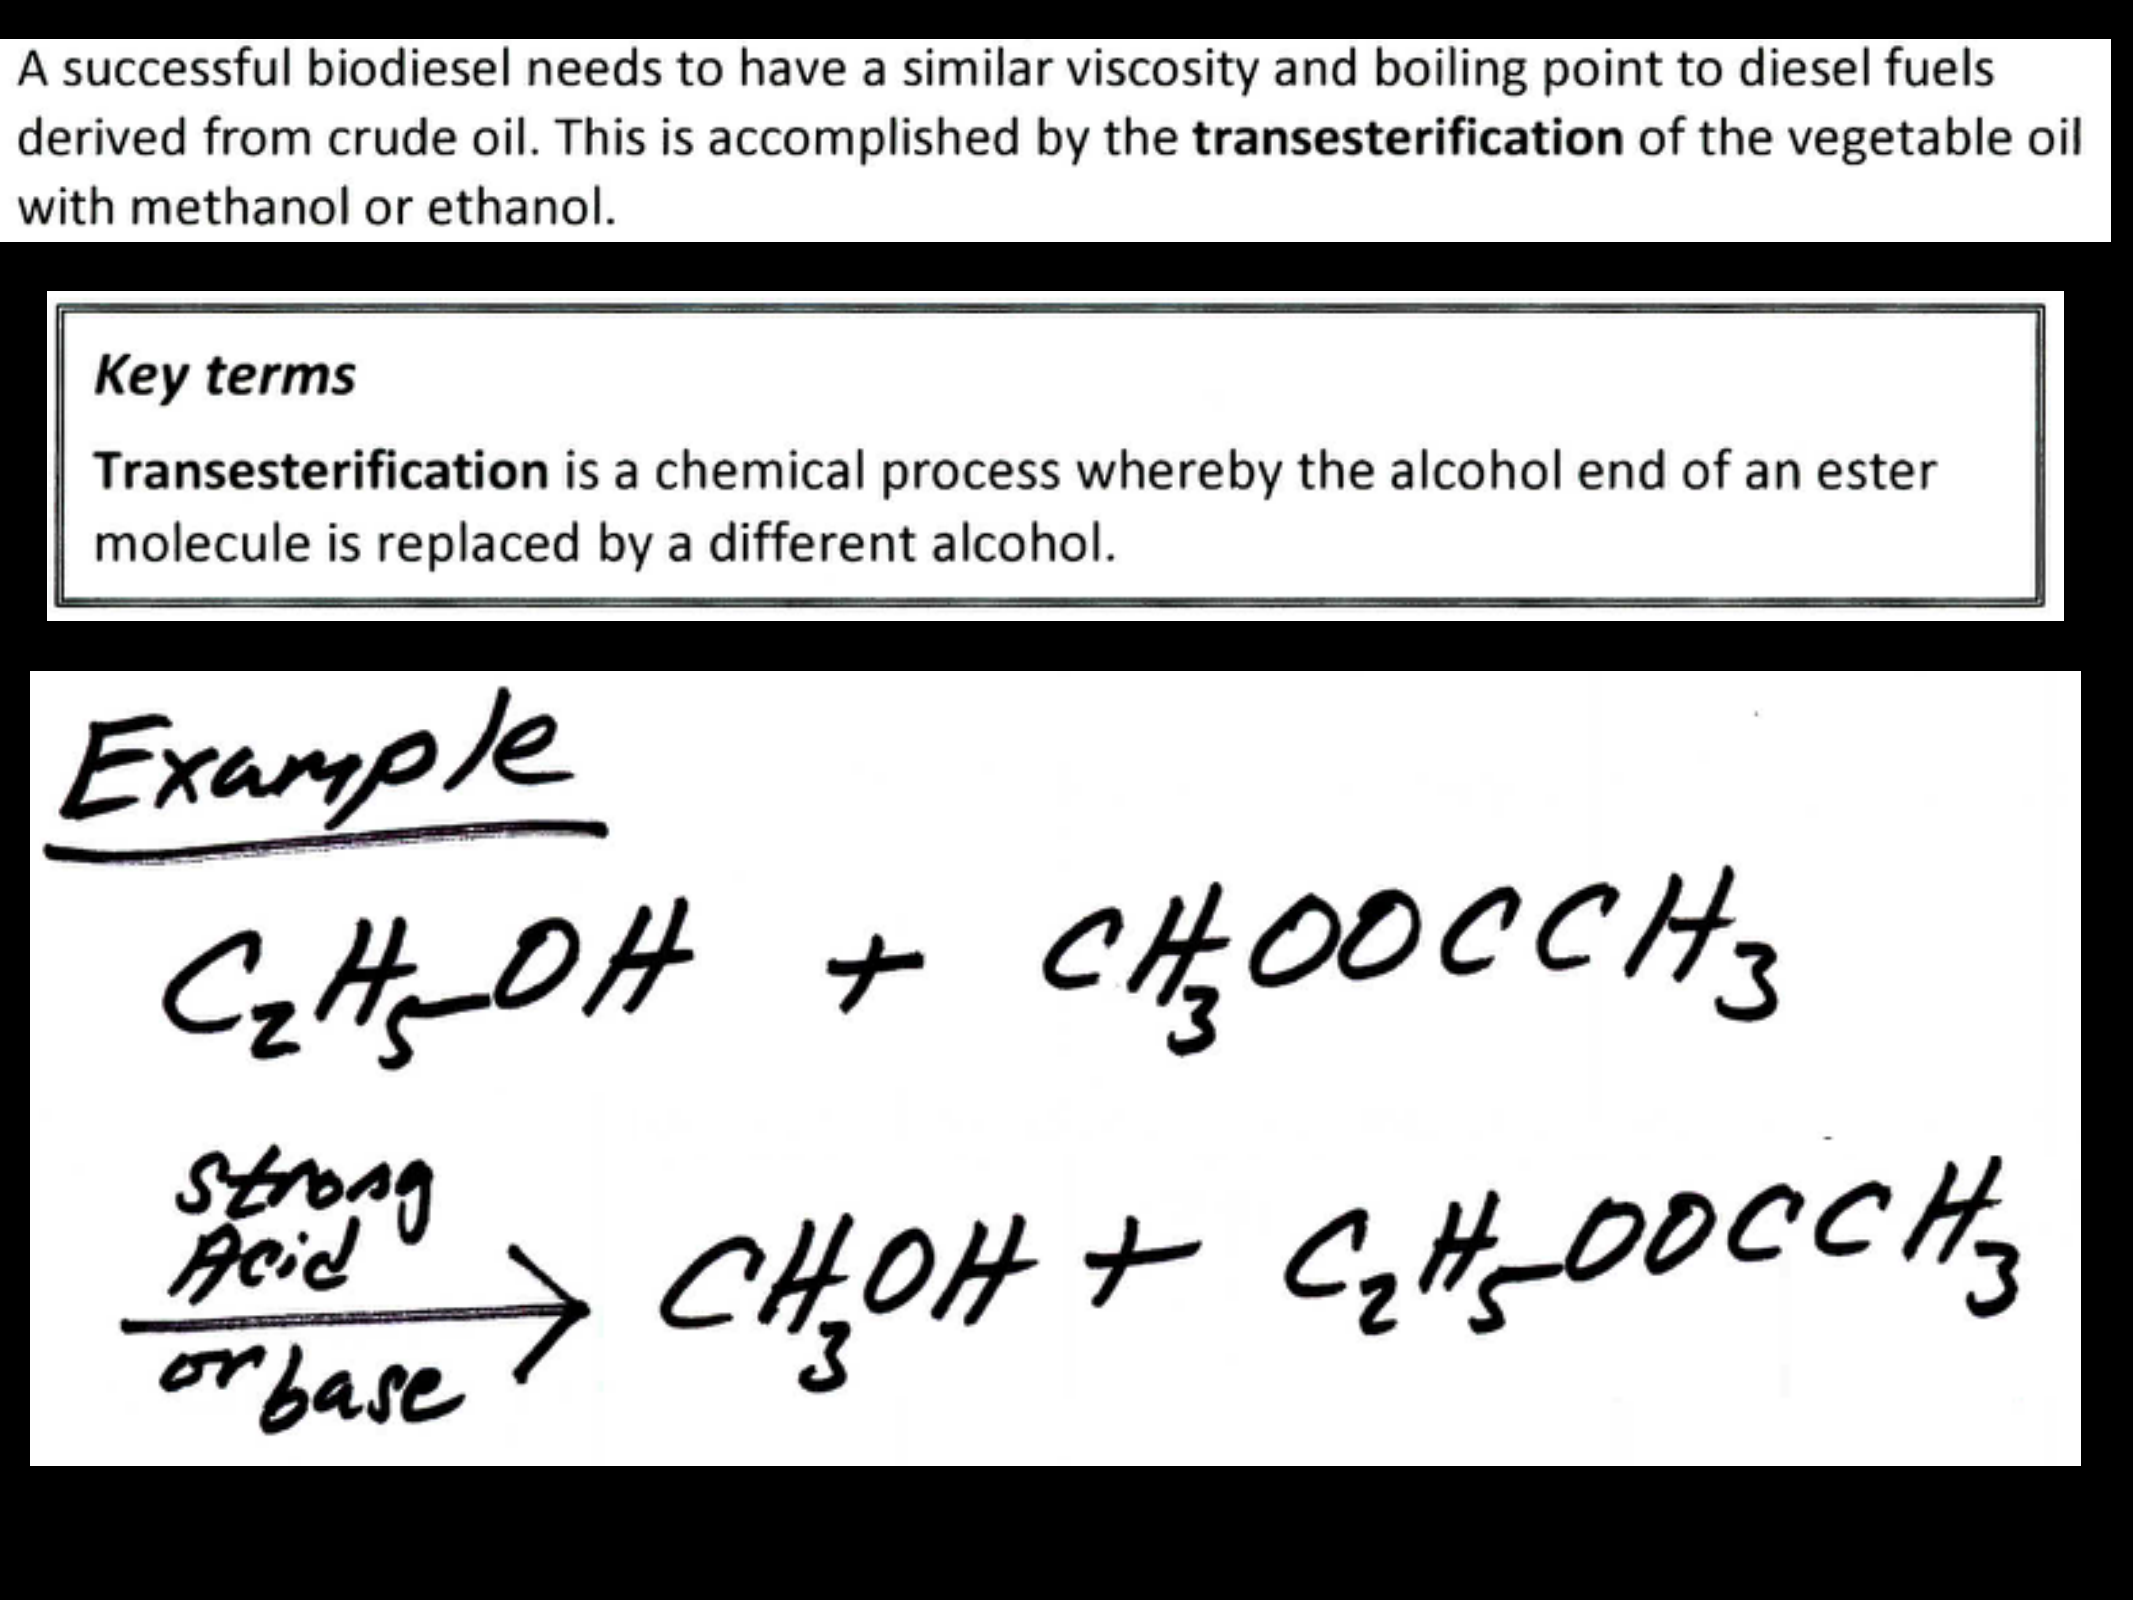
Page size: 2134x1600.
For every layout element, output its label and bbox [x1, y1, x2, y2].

picture [0, 39, 2111, 242]
picture [47, 291, 2064, 622]
picture [29, 671, 2082, 1466]
